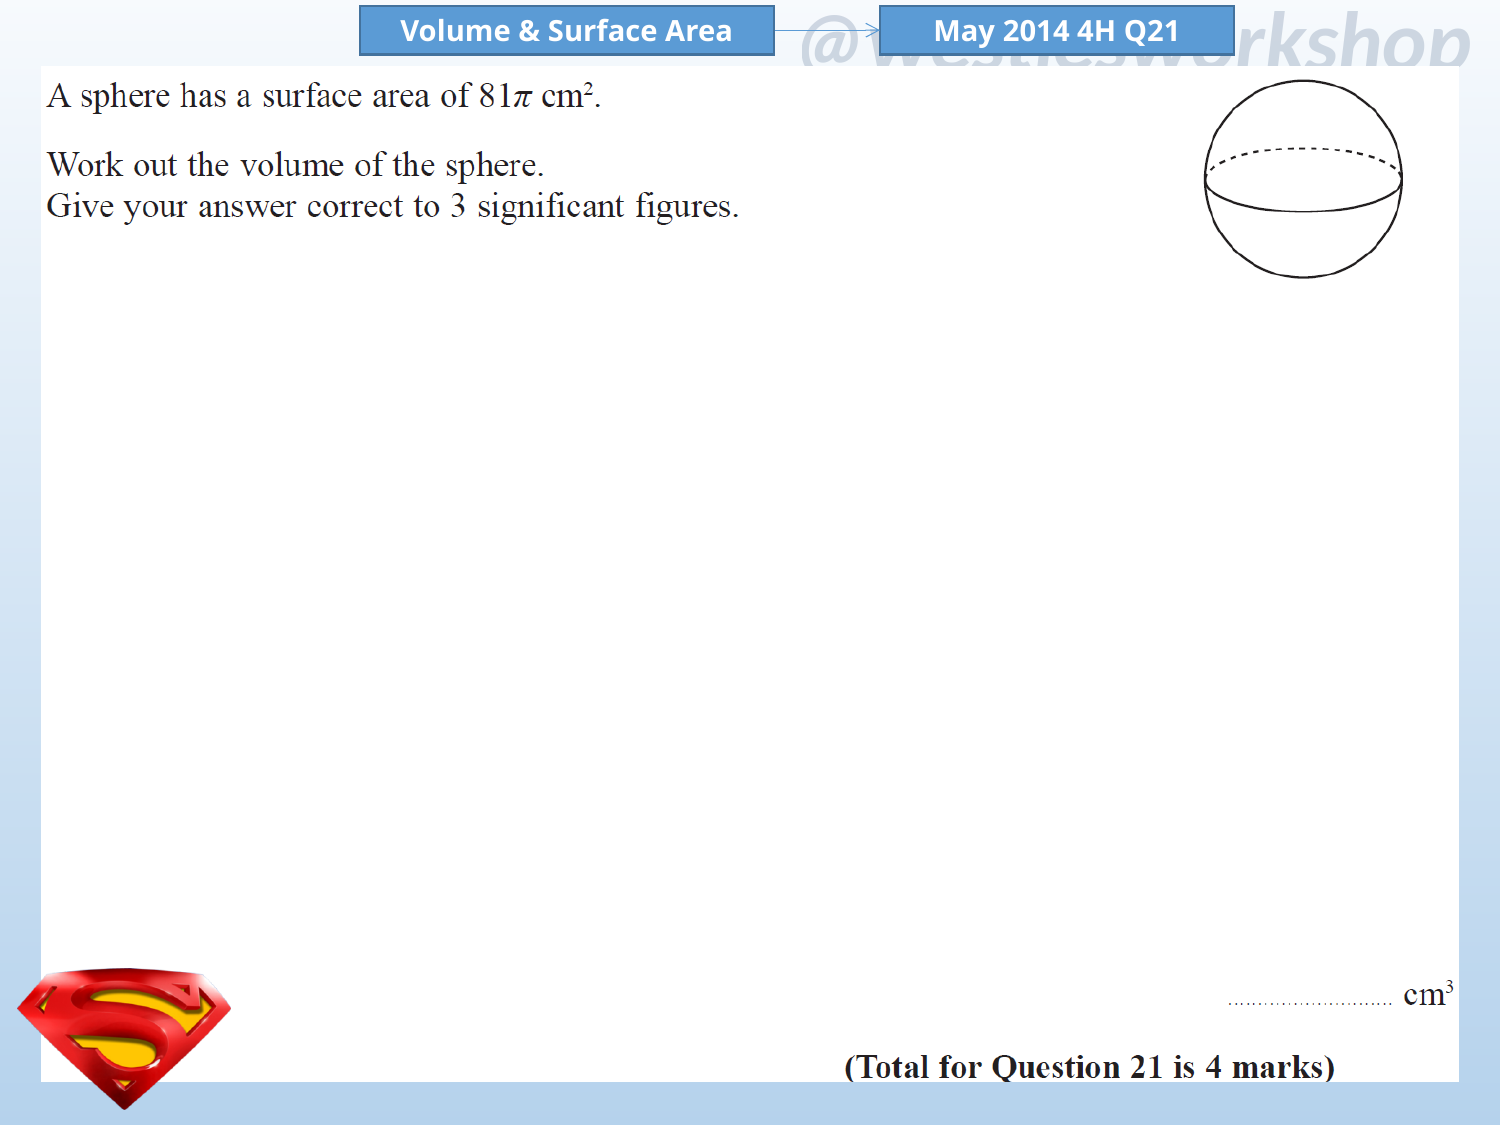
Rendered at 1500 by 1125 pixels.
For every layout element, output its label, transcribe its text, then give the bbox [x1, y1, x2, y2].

text_box Volume & Surface Area [359, 5, 775, 56]
text_box May 2014 4H Q21 [879, 5, 1235, 56]
picture [17, 66, 1459, 1110]
